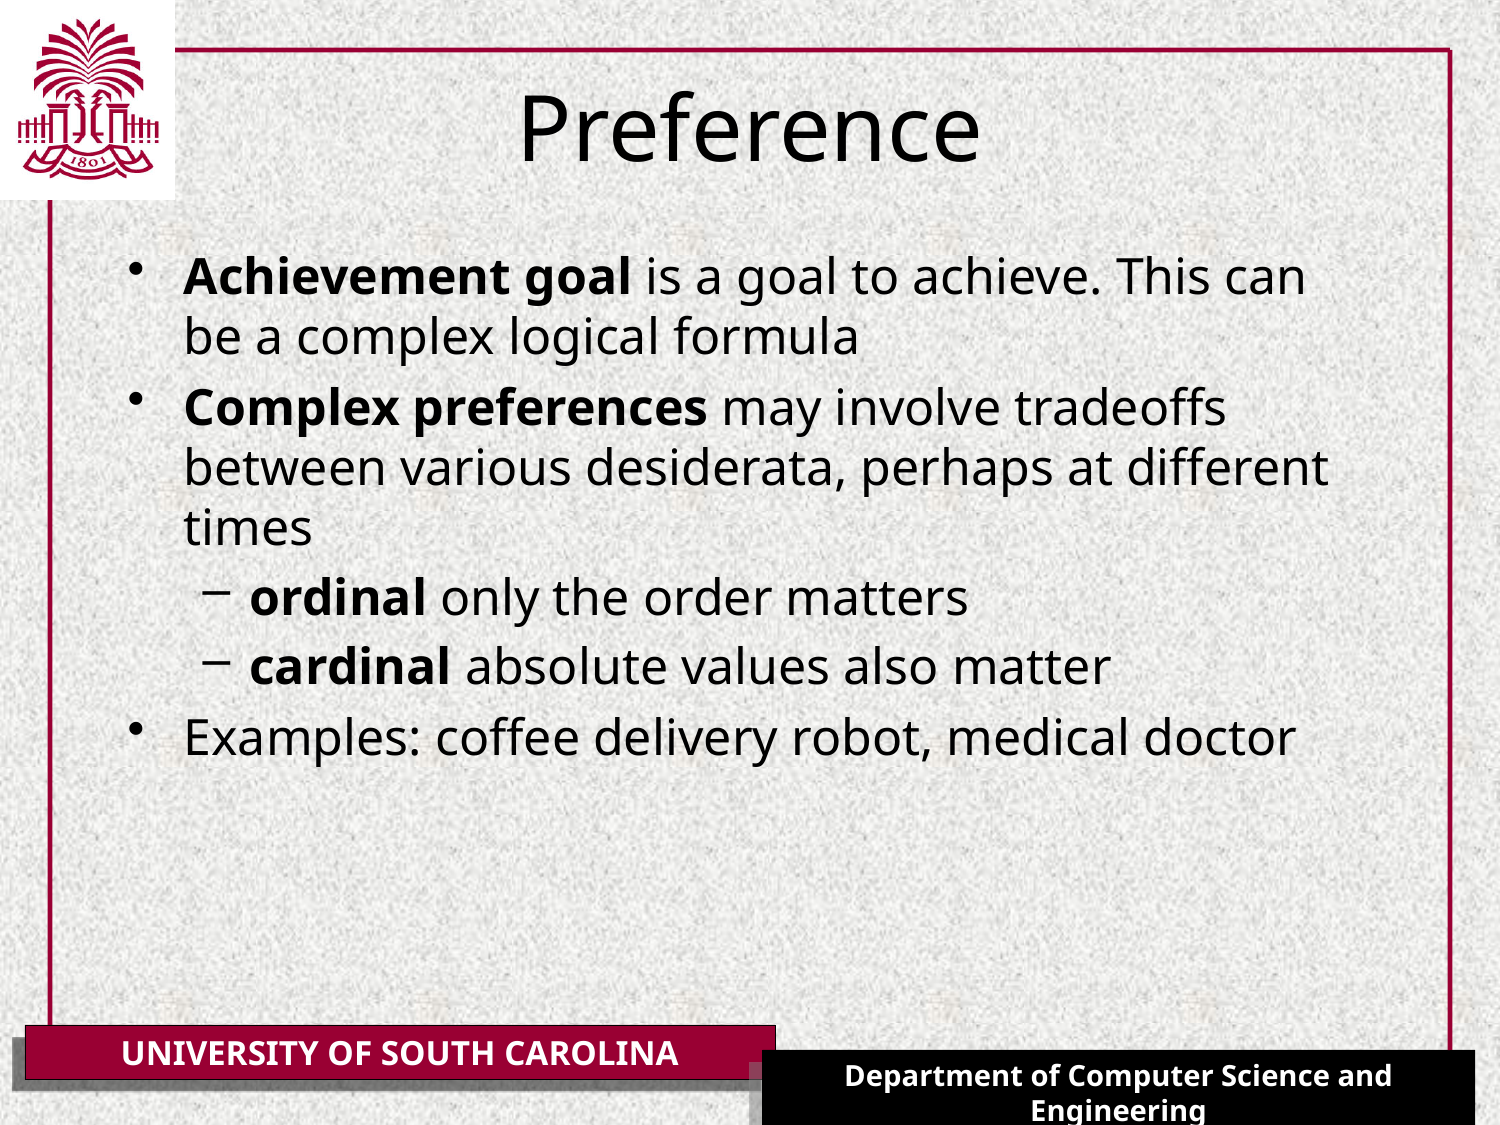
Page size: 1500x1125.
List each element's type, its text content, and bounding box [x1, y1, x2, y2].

title Preference [112, 37, 1388, 213]
list Achievement goal is a goal to achieve. This can be a complex logical formula Complex preferences may involve tradeoffs between various desiderata, perhaps at different times ordinal only the order matters cardinal absolute values also matter Examples: coffee delivery robot, medical doctor [112, 237, 1388, 1013]
picture [13, 1038, 749, 1091]
picture [0, 0, 1500, 1125]
